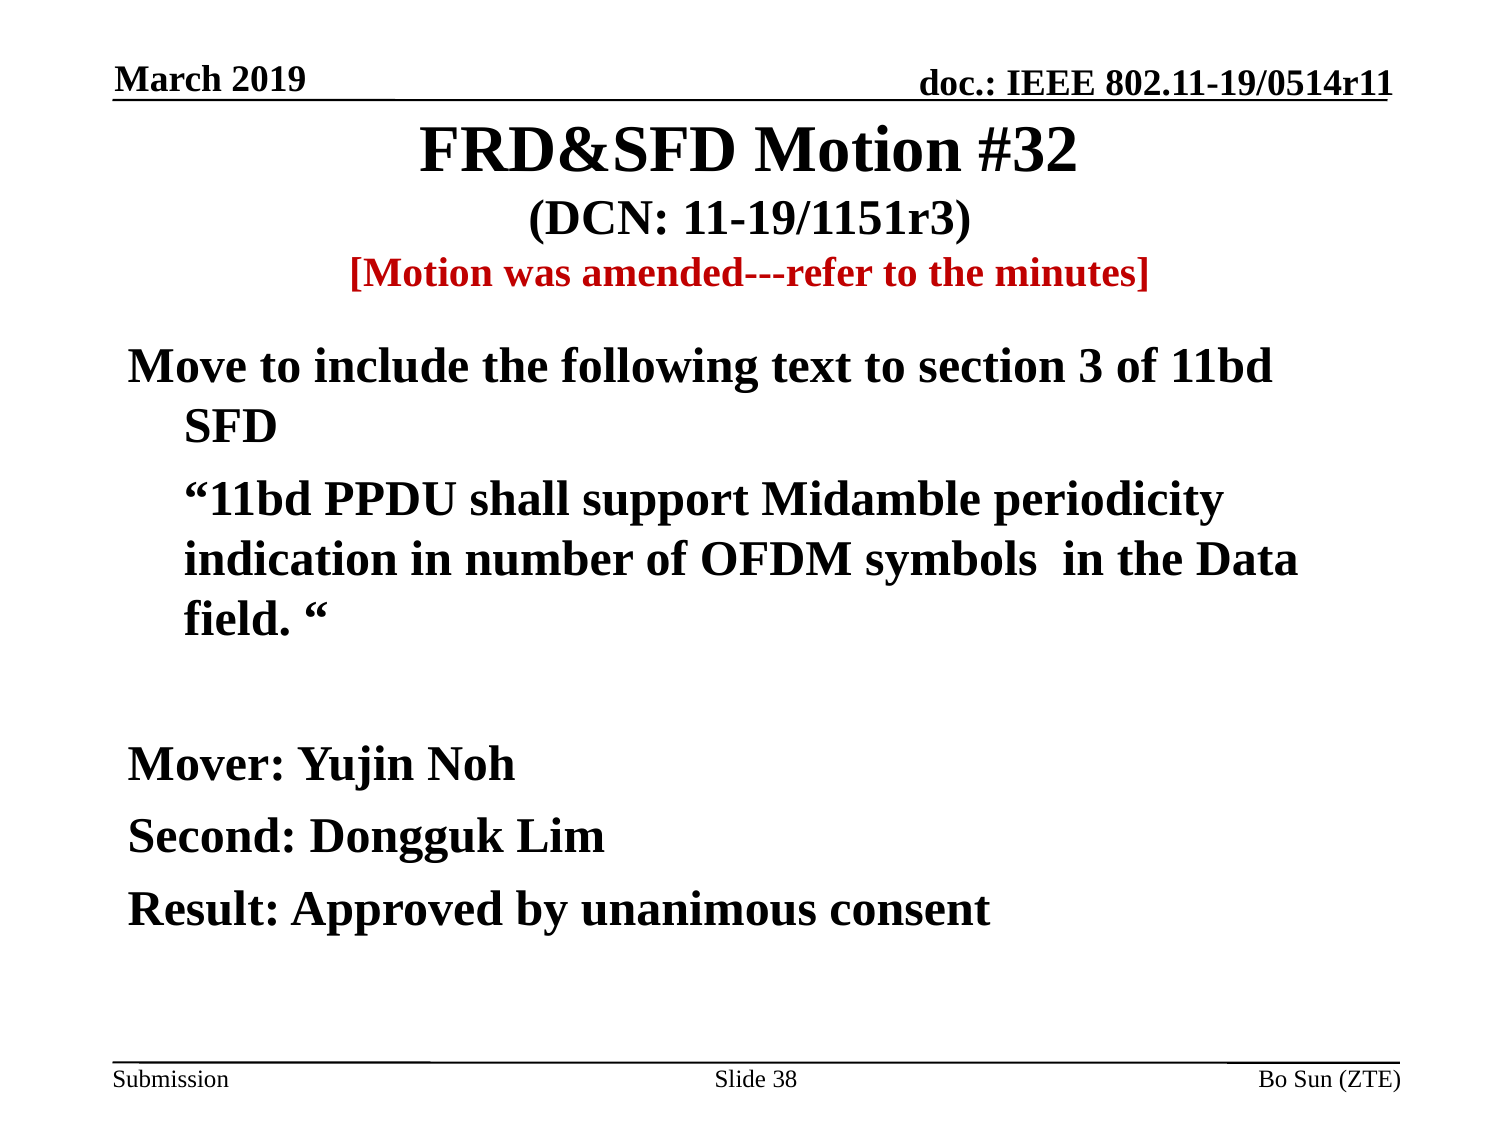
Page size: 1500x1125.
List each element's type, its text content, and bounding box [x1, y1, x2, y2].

footer Bo Sun (ZTE) [878, 1061, 1402, 1093]
list Move to include the following text to section 3 of 11bd SFD “11bd PPDU shall support Midamble periodicity indication in number of OFDM symbols in the Data field. “ Mover: Yujin Noh Second: Dongguk Lim Result: Approved by unanimous consent [112, 324, 1388, 1000]
title FRD&SFD Motion #32 (DCN: 11-19/1151r3) [Motion was amended---refer to the minutes] [112, 112, 1388, 288]
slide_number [114, 54, 423, 100]
slide_number Slide 38 [712, 1061, 800, 1123]
